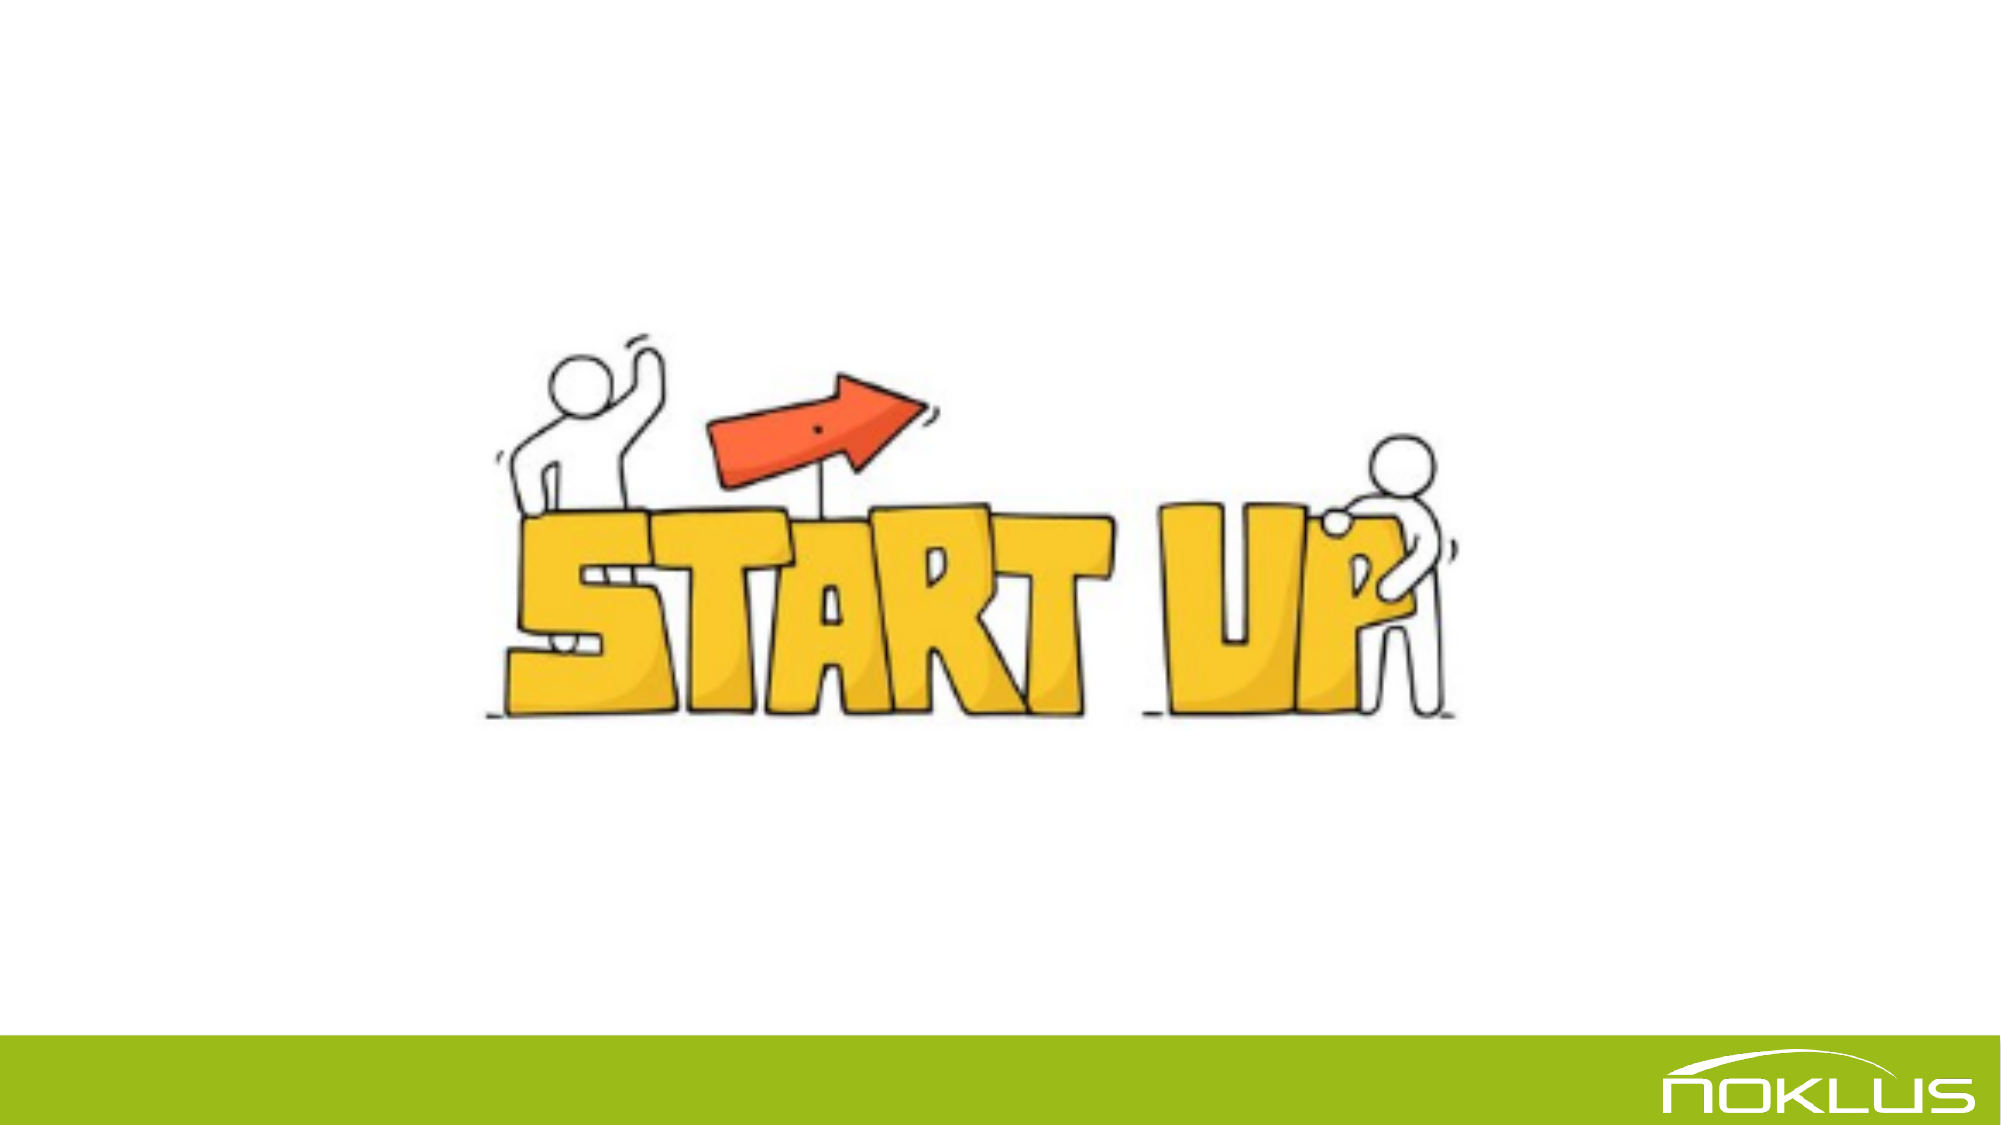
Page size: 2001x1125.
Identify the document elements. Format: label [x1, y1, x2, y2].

picture [1663, 1049, 1975, 1113]
picture [442, 256, 1518, 847]
